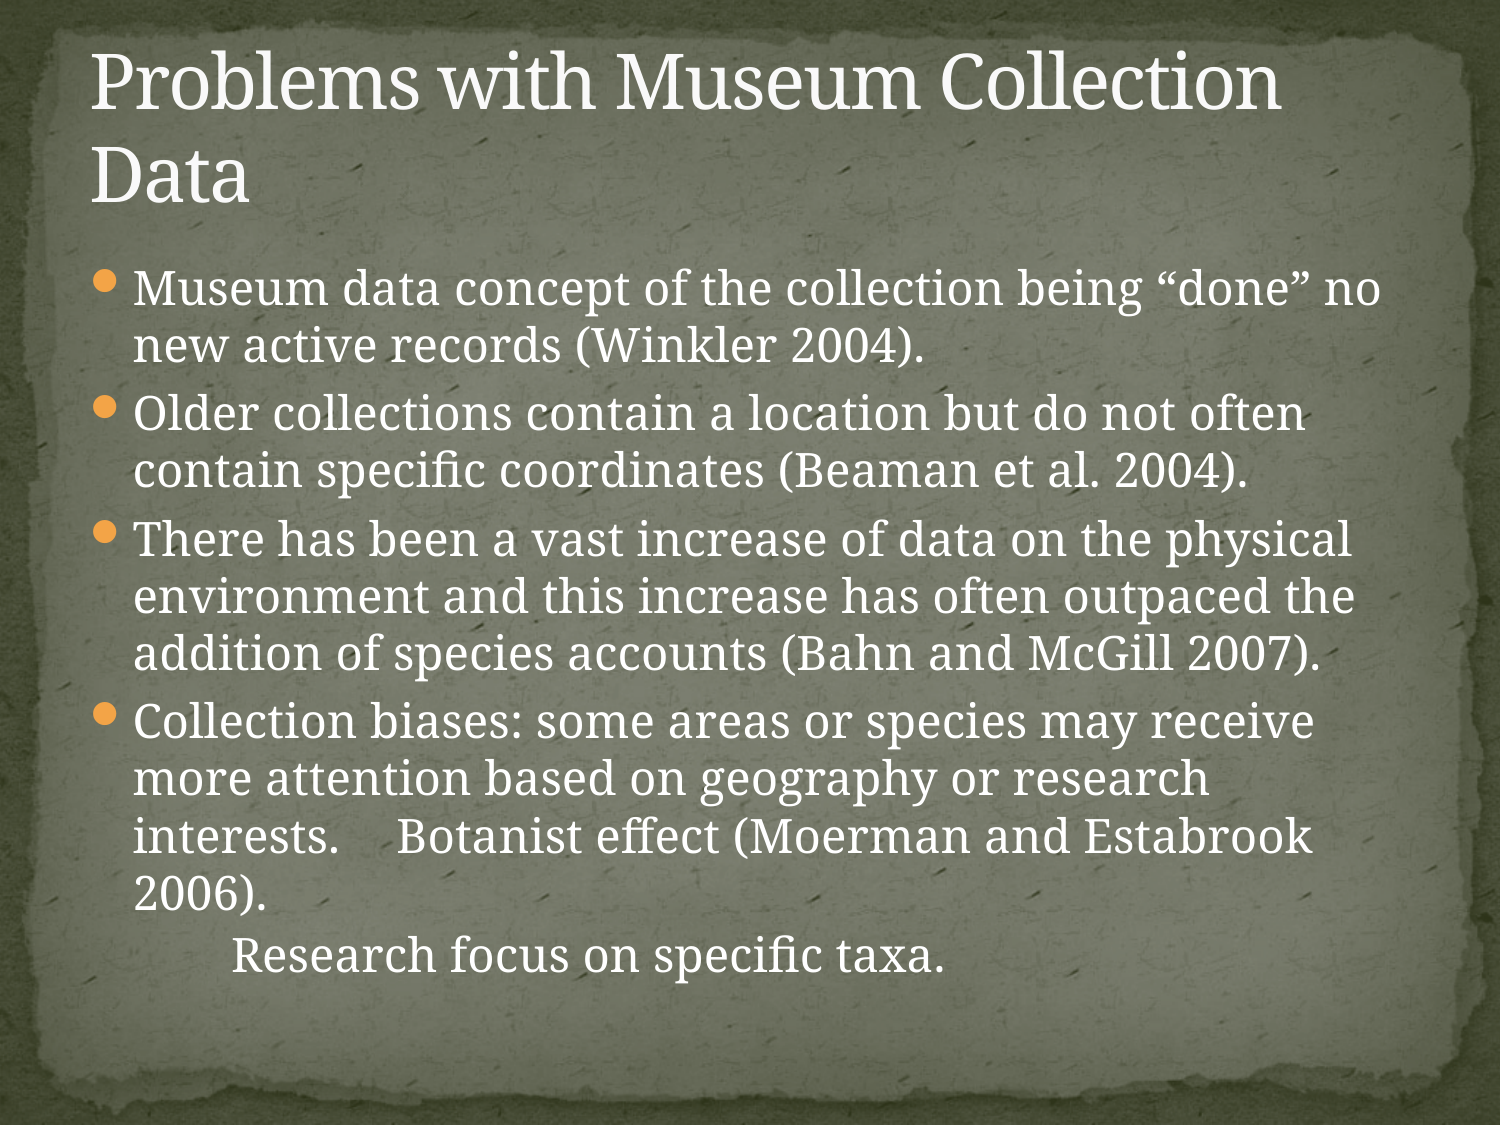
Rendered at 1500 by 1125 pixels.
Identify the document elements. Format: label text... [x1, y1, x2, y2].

list Museum data concept of the collection being “done” no new active records (Winkler 2004). Older collections contain a location but do not often contain specific coordinates (Beaman et al. 2004). There has been a vast increase of data on the physical environment and this increase has often outpaced the addition of species accounts (Bahn and McGill 2007). Collection biases: some areas or species may receive more attention based on geography or research interests. Botanist effect (Moerman and Estabrook 2006). Research focus on specific taxa. [75, 249, 1425, 1000]
title Problems with Museum Collection Data [74, 24, 1425, 225]
